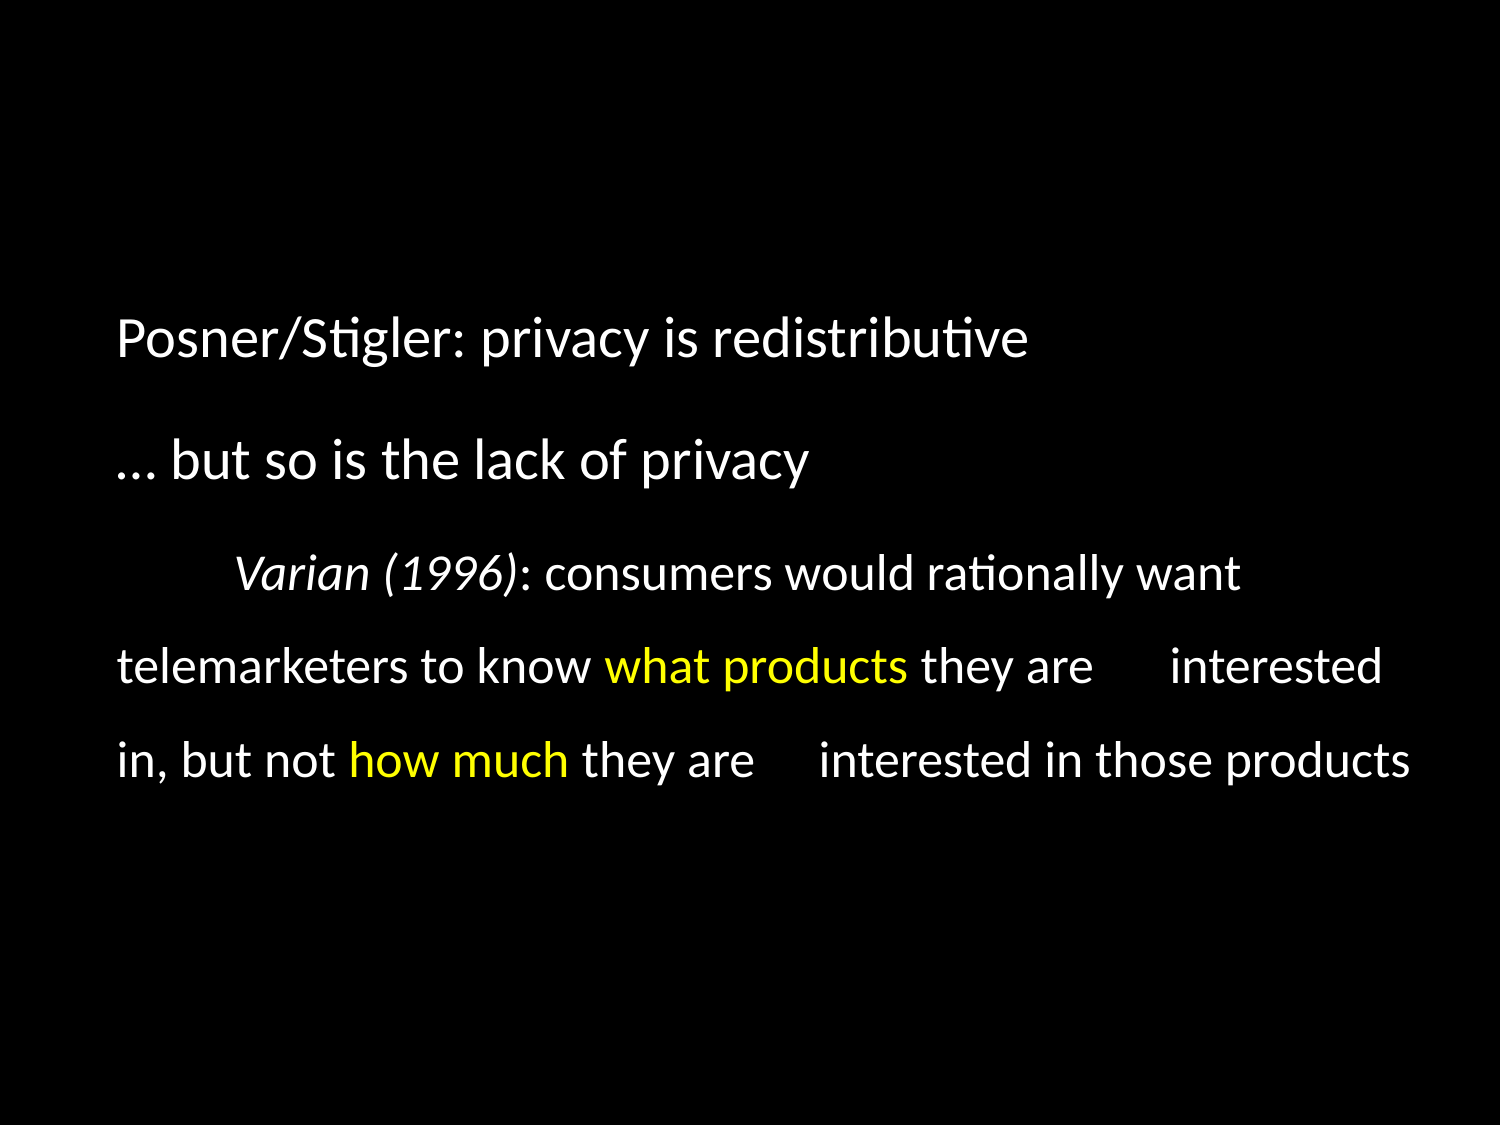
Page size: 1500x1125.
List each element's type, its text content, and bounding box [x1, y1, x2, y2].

list Posner/Stigler: privacy is redistributive … but so is the lack of privacy Varian (1996): consumers would rationally want telemarketers to know what products they are interested in, but not how much they are interested in those products [101, 256, 1458, 1087]
